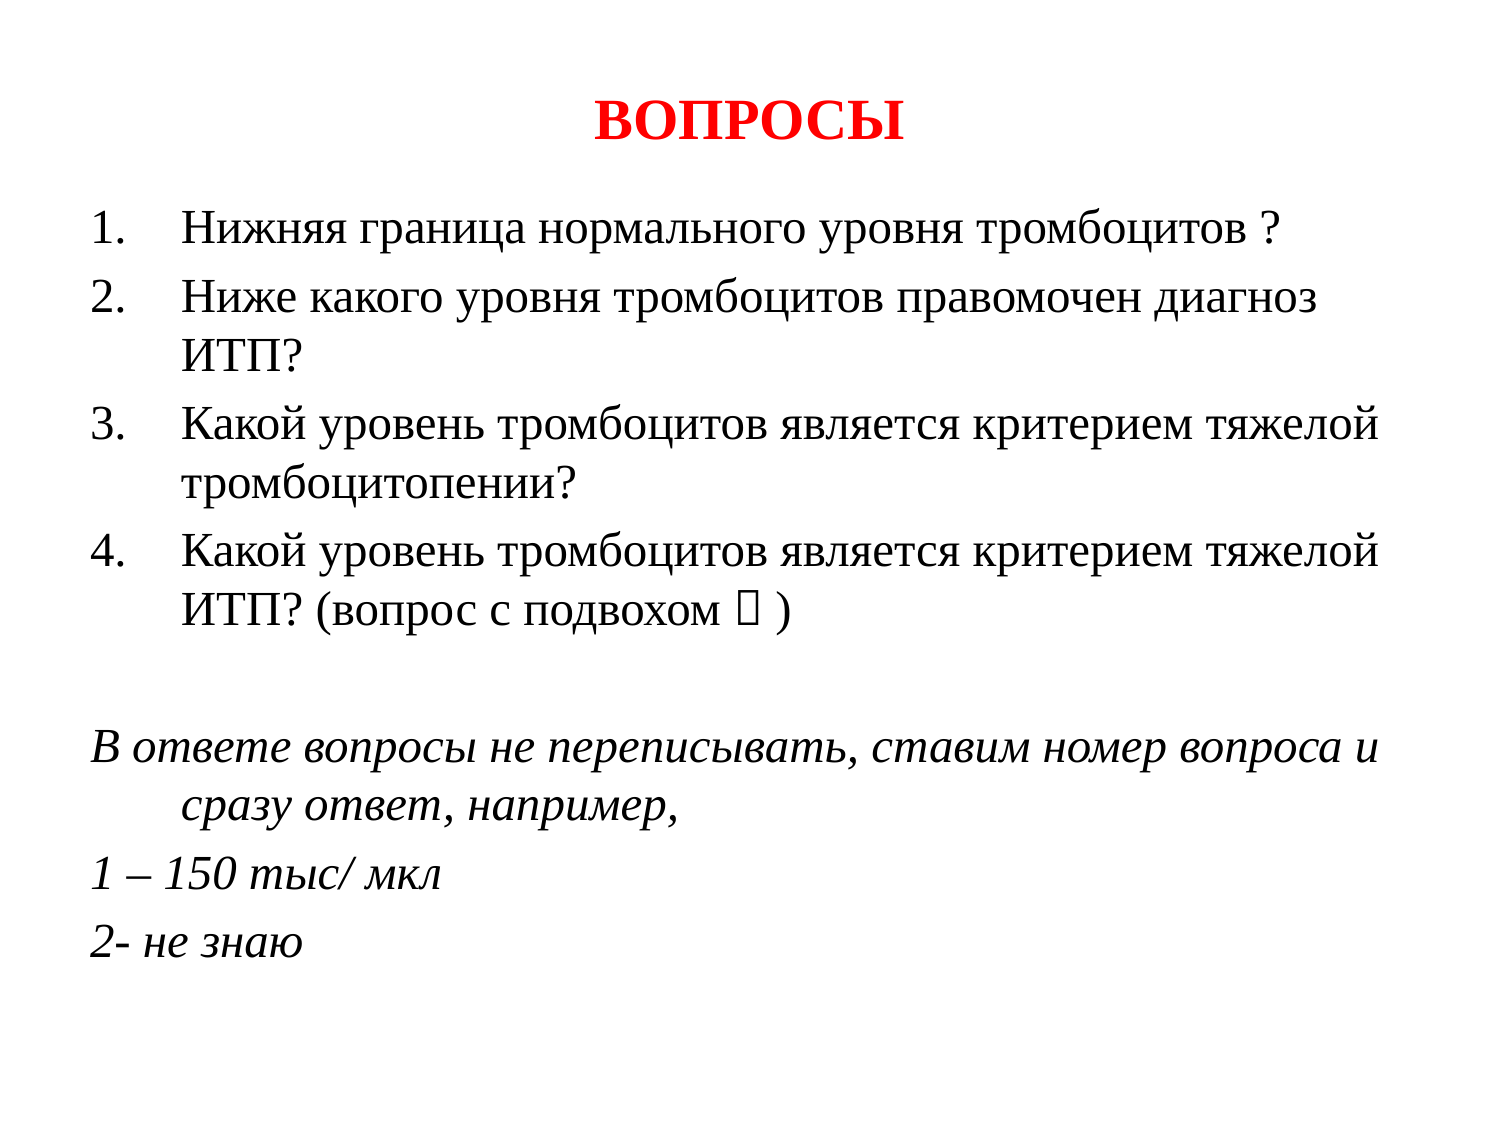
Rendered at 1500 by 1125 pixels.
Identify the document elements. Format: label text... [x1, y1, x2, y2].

title ВОПРОСЫ [75, 45, 1425, 187]
list Нижняя граница нормального уровня тромбоцитов ? Ниже какого уровня тромбоцитов правомочен диагноз ИТП? Какой уровень тромбоцитов является критерием тяжелой тромбоцитопении? Какой уровень тромбоцитов является критерием тяжелой ИТП? (вопрос с подвохом  ) В ответе вопросы не переписывать, ставим номер вопроса и сразу ответ, например, 1 – 150 тыс/ мкл 2- не знаю [75, 187, 1425, 1043]
